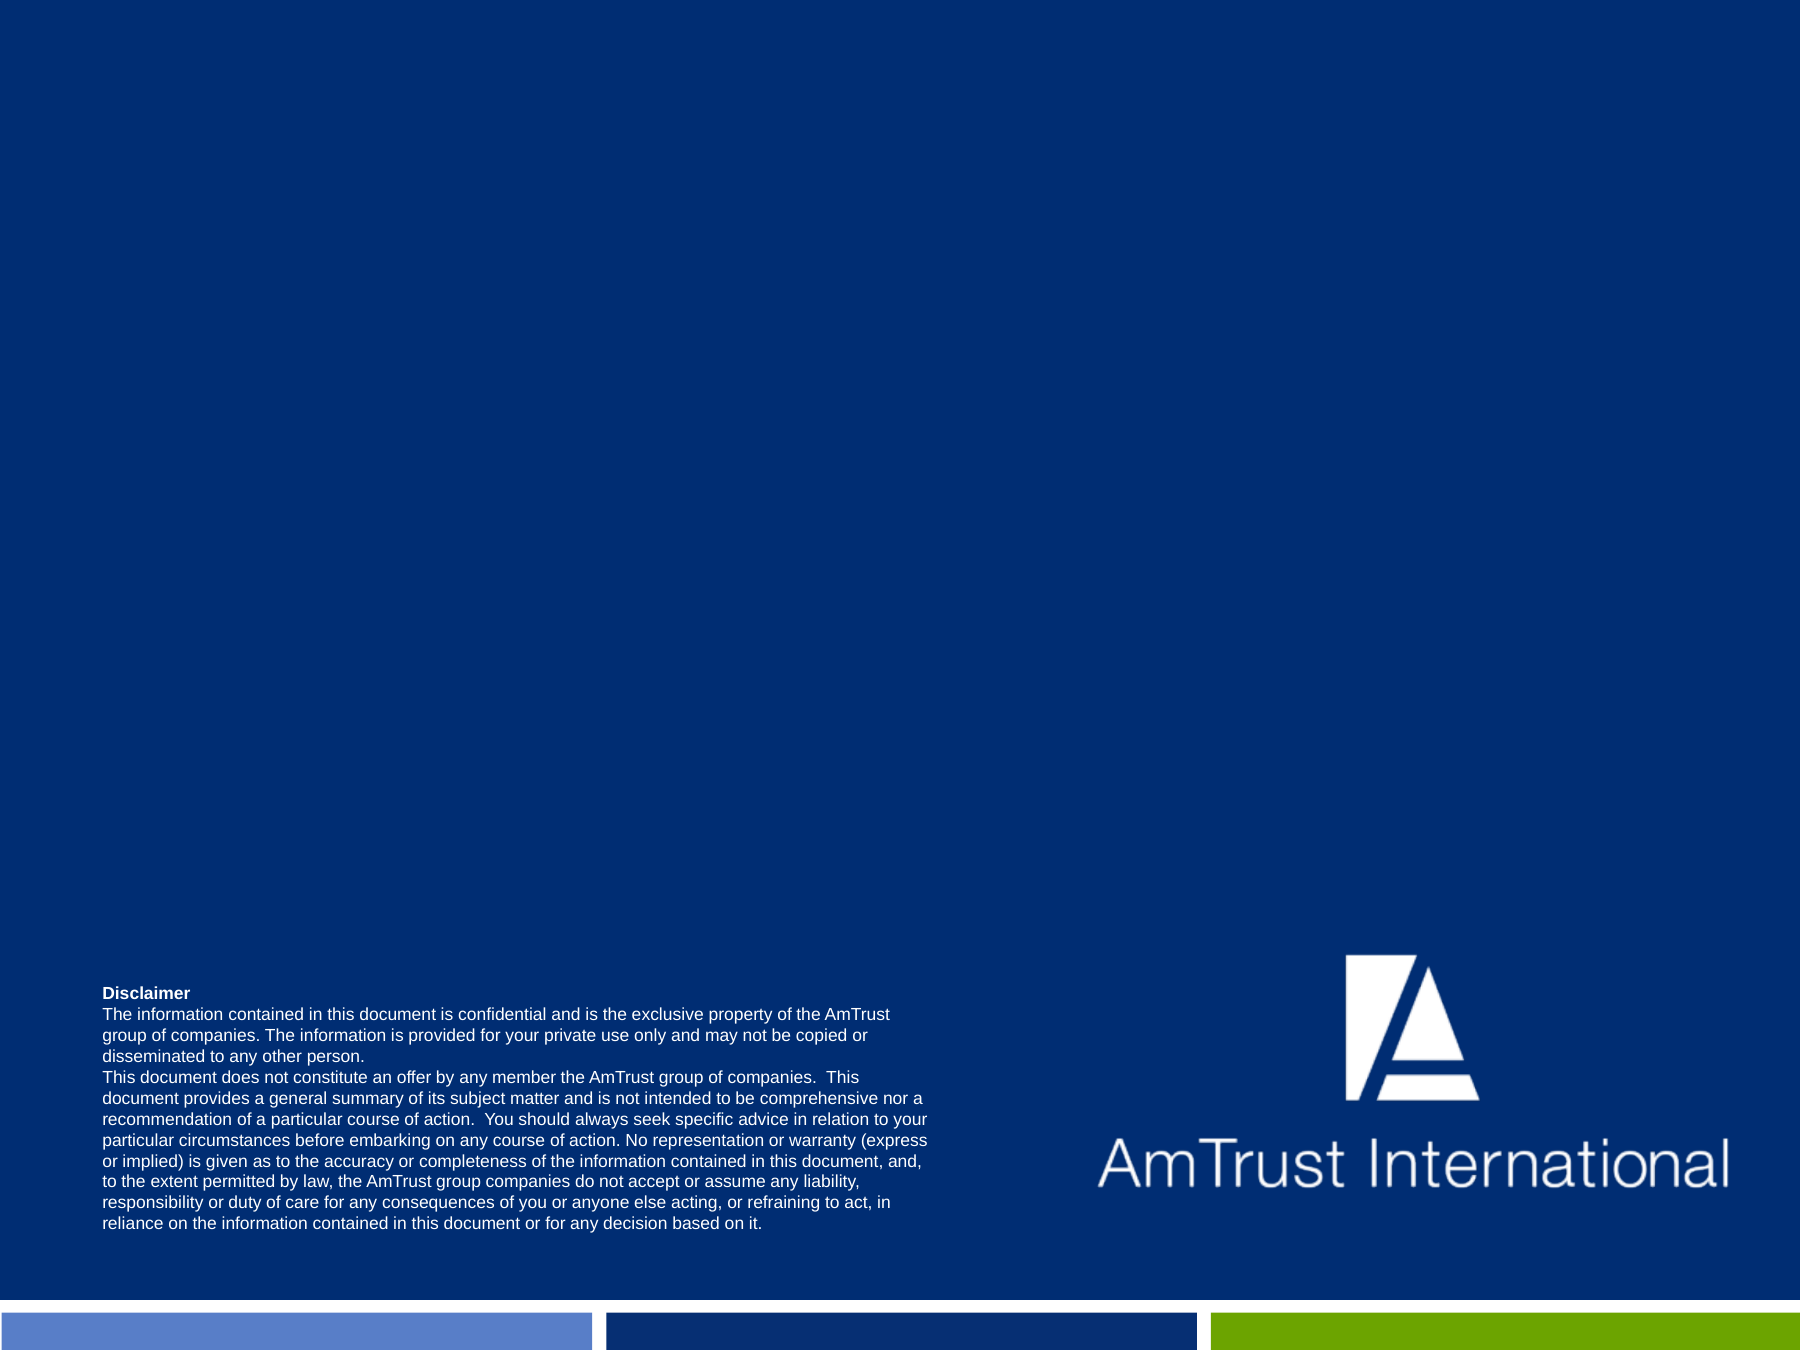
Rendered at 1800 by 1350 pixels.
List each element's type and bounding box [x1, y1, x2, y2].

picture [1039, 896, 1787, 1247]
